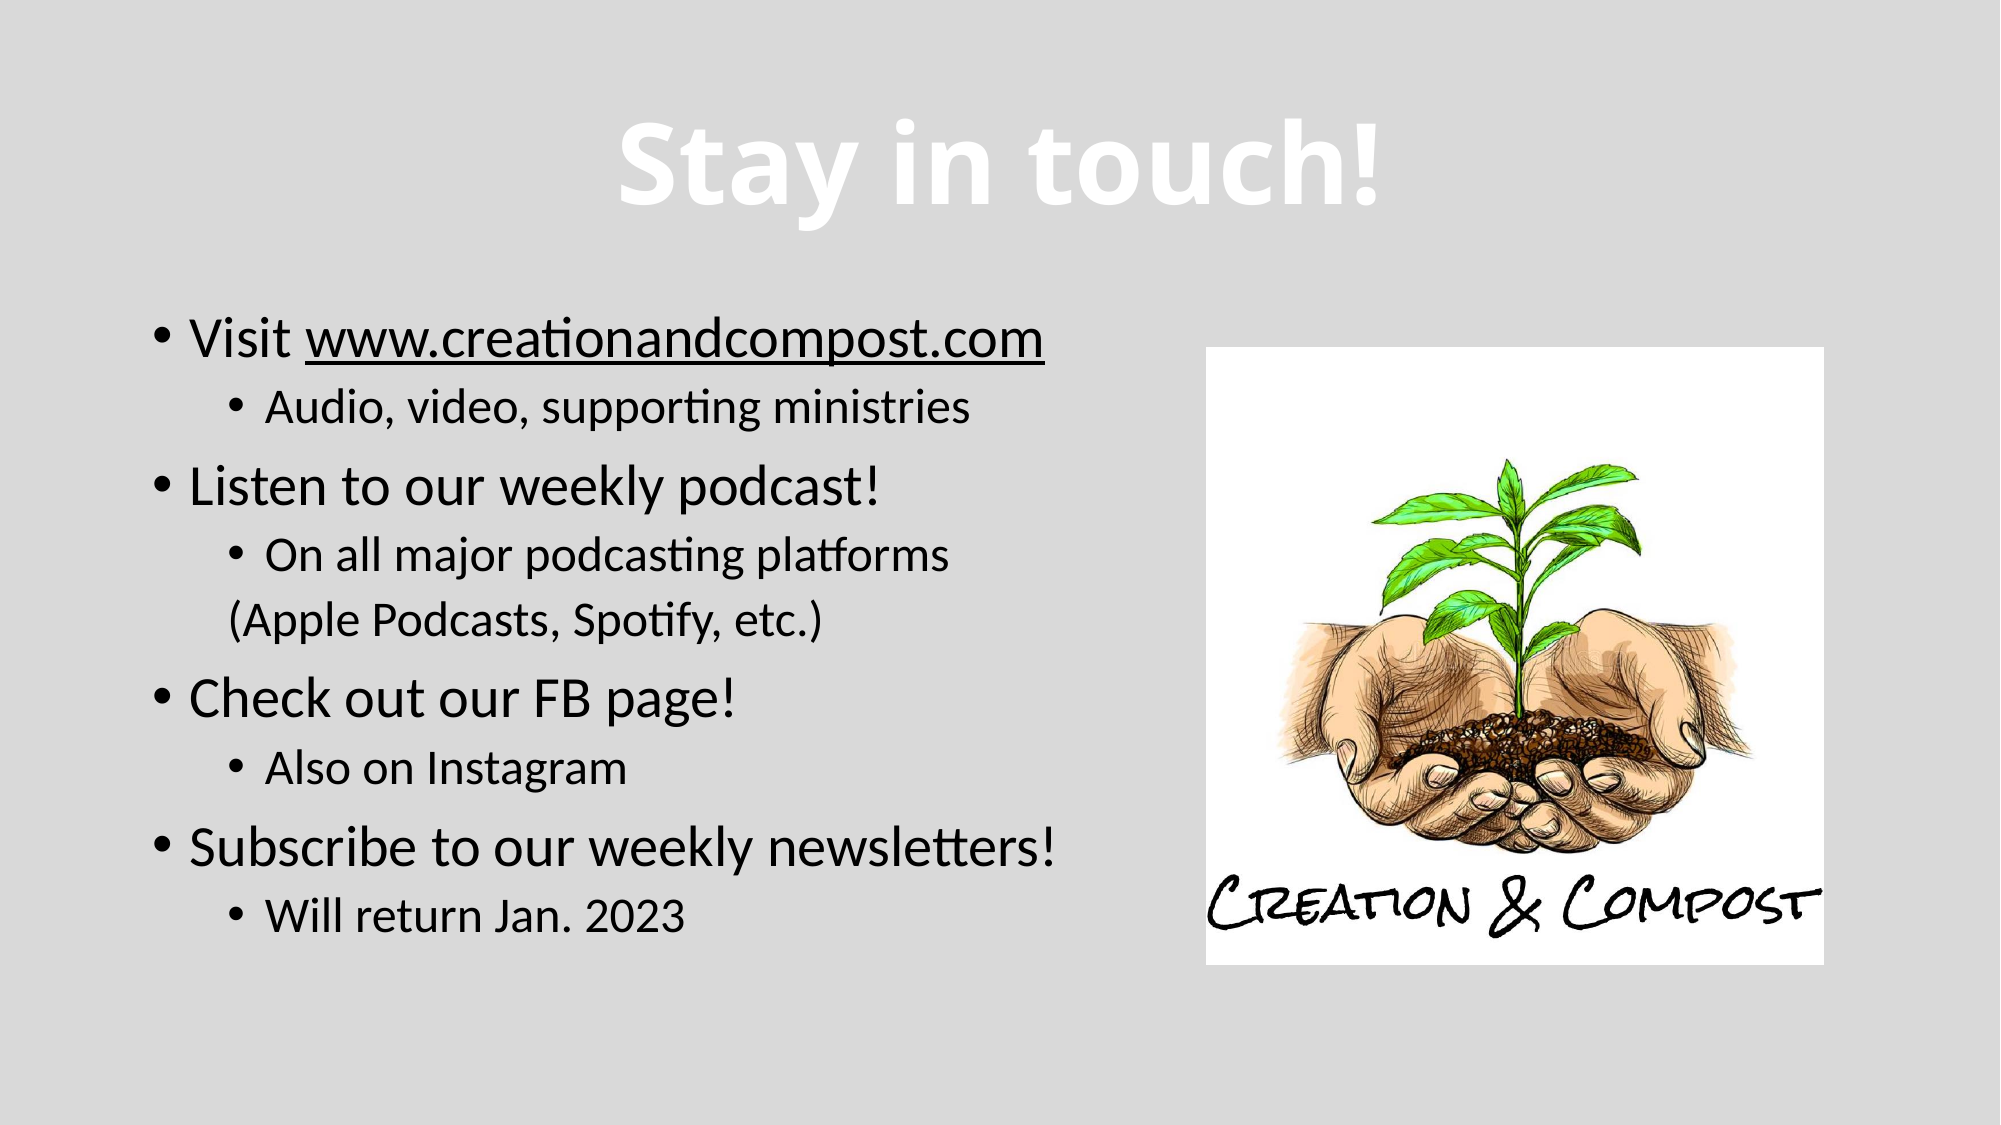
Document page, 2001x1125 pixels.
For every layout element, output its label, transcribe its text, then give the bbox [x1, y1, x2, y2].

title Stay in touch! [137, 59, 1863, 278]
picture [1206, 347, 1824, 965]
list Visit www.creationandcompost.com Audio, video, supporting ministries Listen to our weekly podcast! On all major podcasting platforms (Apple Podcasts, Spotify, etc.) Check out our FB page! Also on Instagram Subscribe to our weekly newsletters! Will return Jan. 2023 [137, 299, 1863, 1014]
